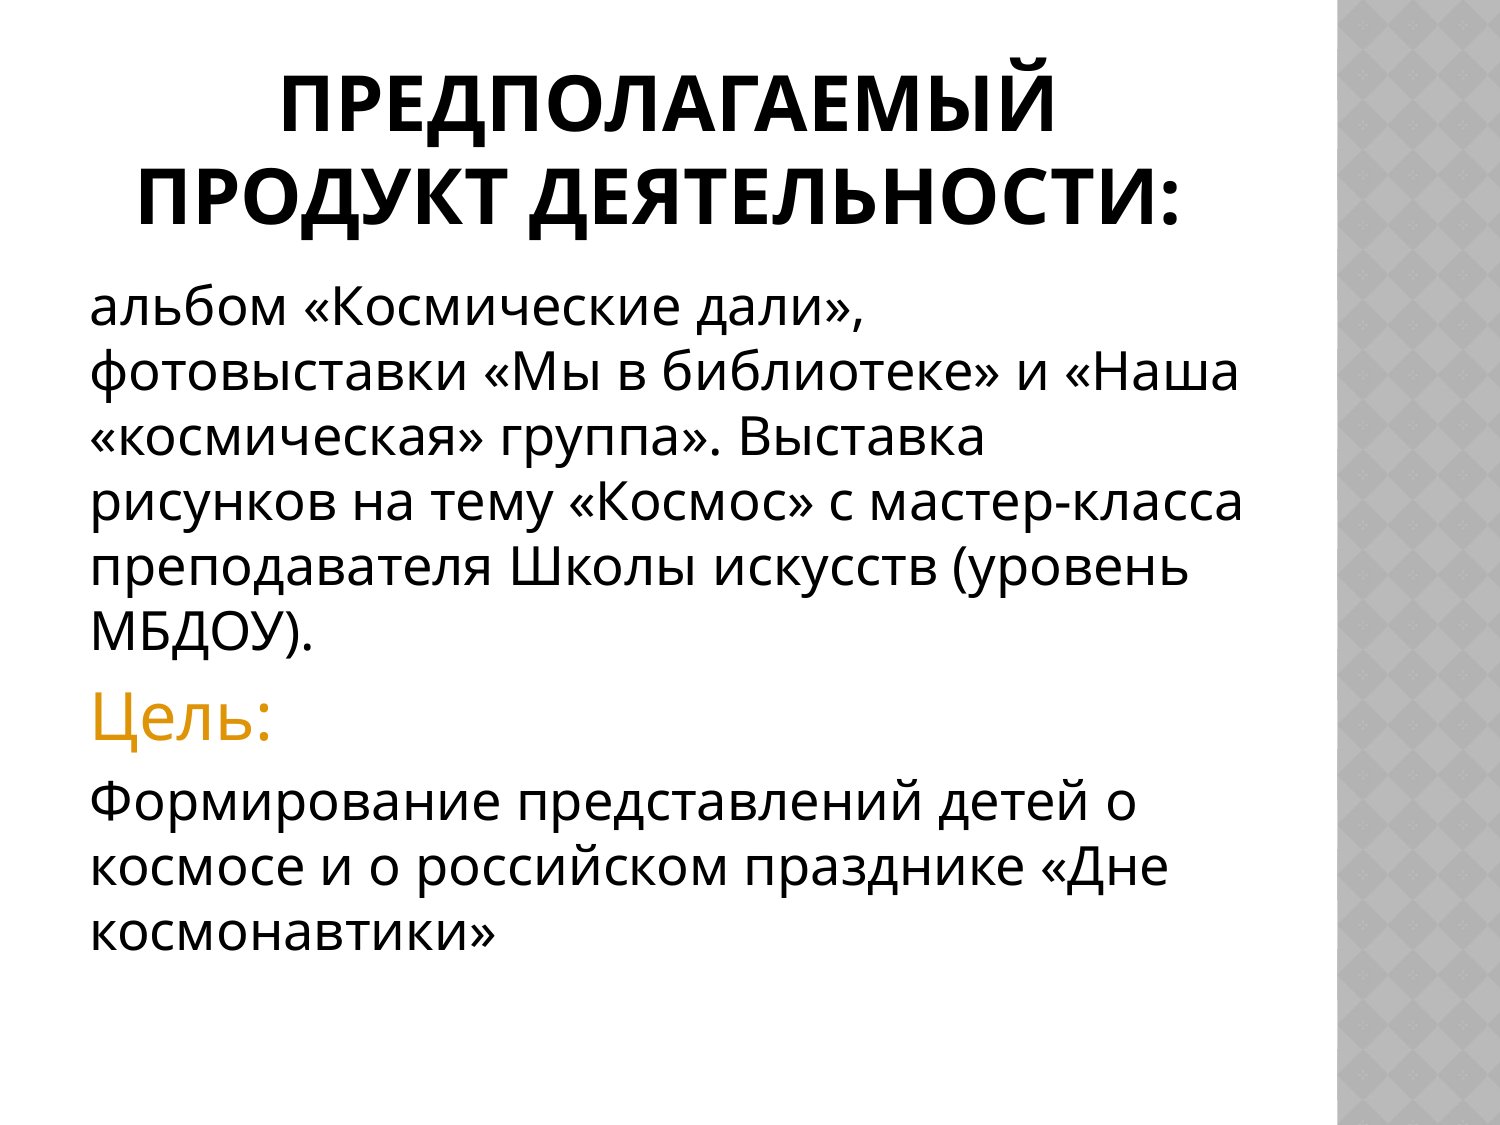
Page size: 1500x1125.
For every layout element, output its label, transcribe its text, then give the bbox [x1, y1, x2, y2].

list альбом «Космические дали», фотовыставки «Мы в библиотеке» и «Наша «космическая» группа». Выставка рисунков на тему «Космос» с мастер-класса преподавателя Школы искусств (уровень МБДОУ). Цель: Формирование представлений детей о космосе и о российском празднике «Дне космонавтики» [75, 264, 1263, 1059]
title Предполагаемый Продукт деятельности: [75, 52, 1263, 240]
